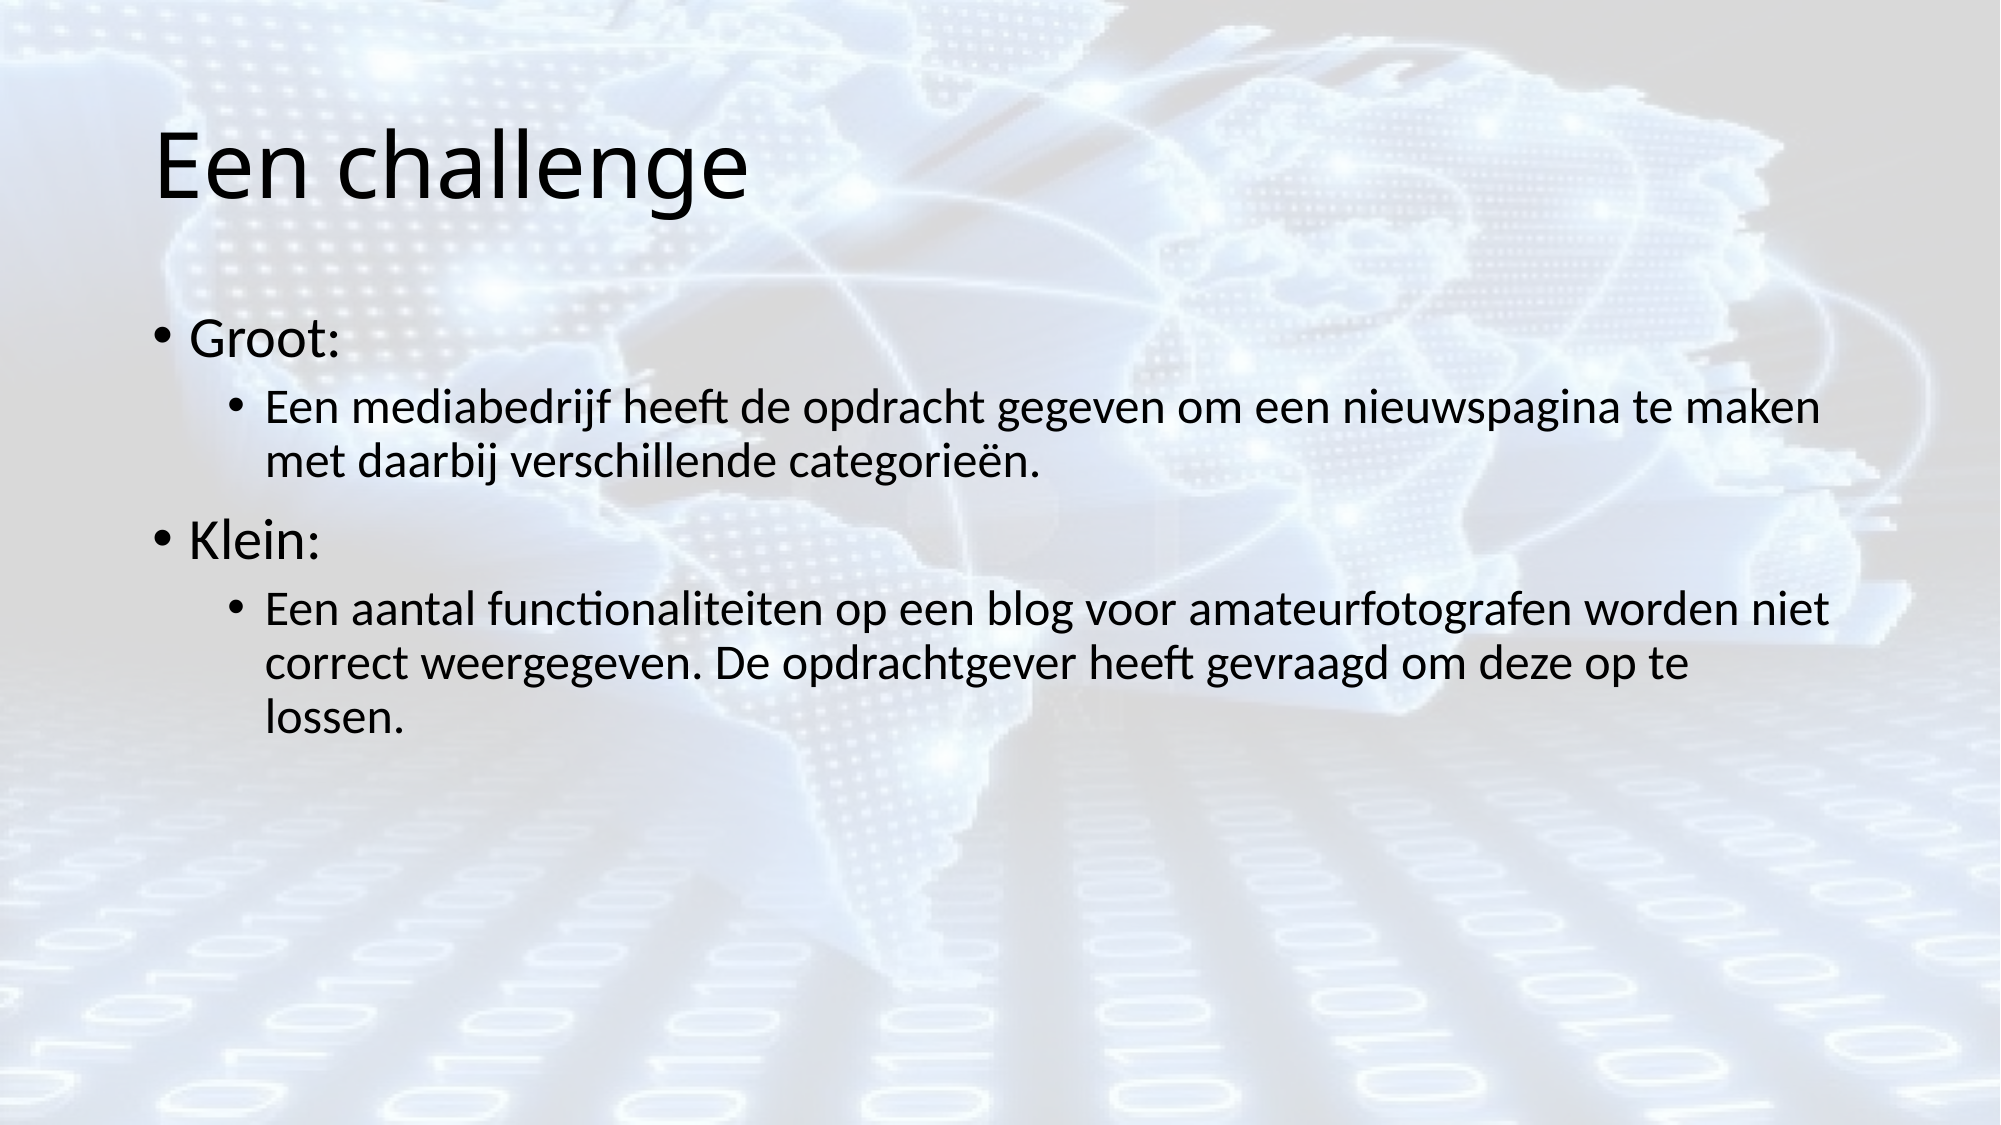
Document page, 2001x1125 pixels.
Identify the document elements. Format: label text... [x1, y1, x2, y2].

title Een challenge [137, 59, 1863, 278]
list Groot: Een mediabedrijf heeft de opdracht gegeven om een nieuwspagina te maken met daarbij verschillende categorieën. Klein: Een aantal functionaliteiten op een blog voor amateurfotografen worden niet correct weergegeven. De opdrachtgever heeft gevraagd om deze op te lossen. [137, 299, 1863, 1014]
